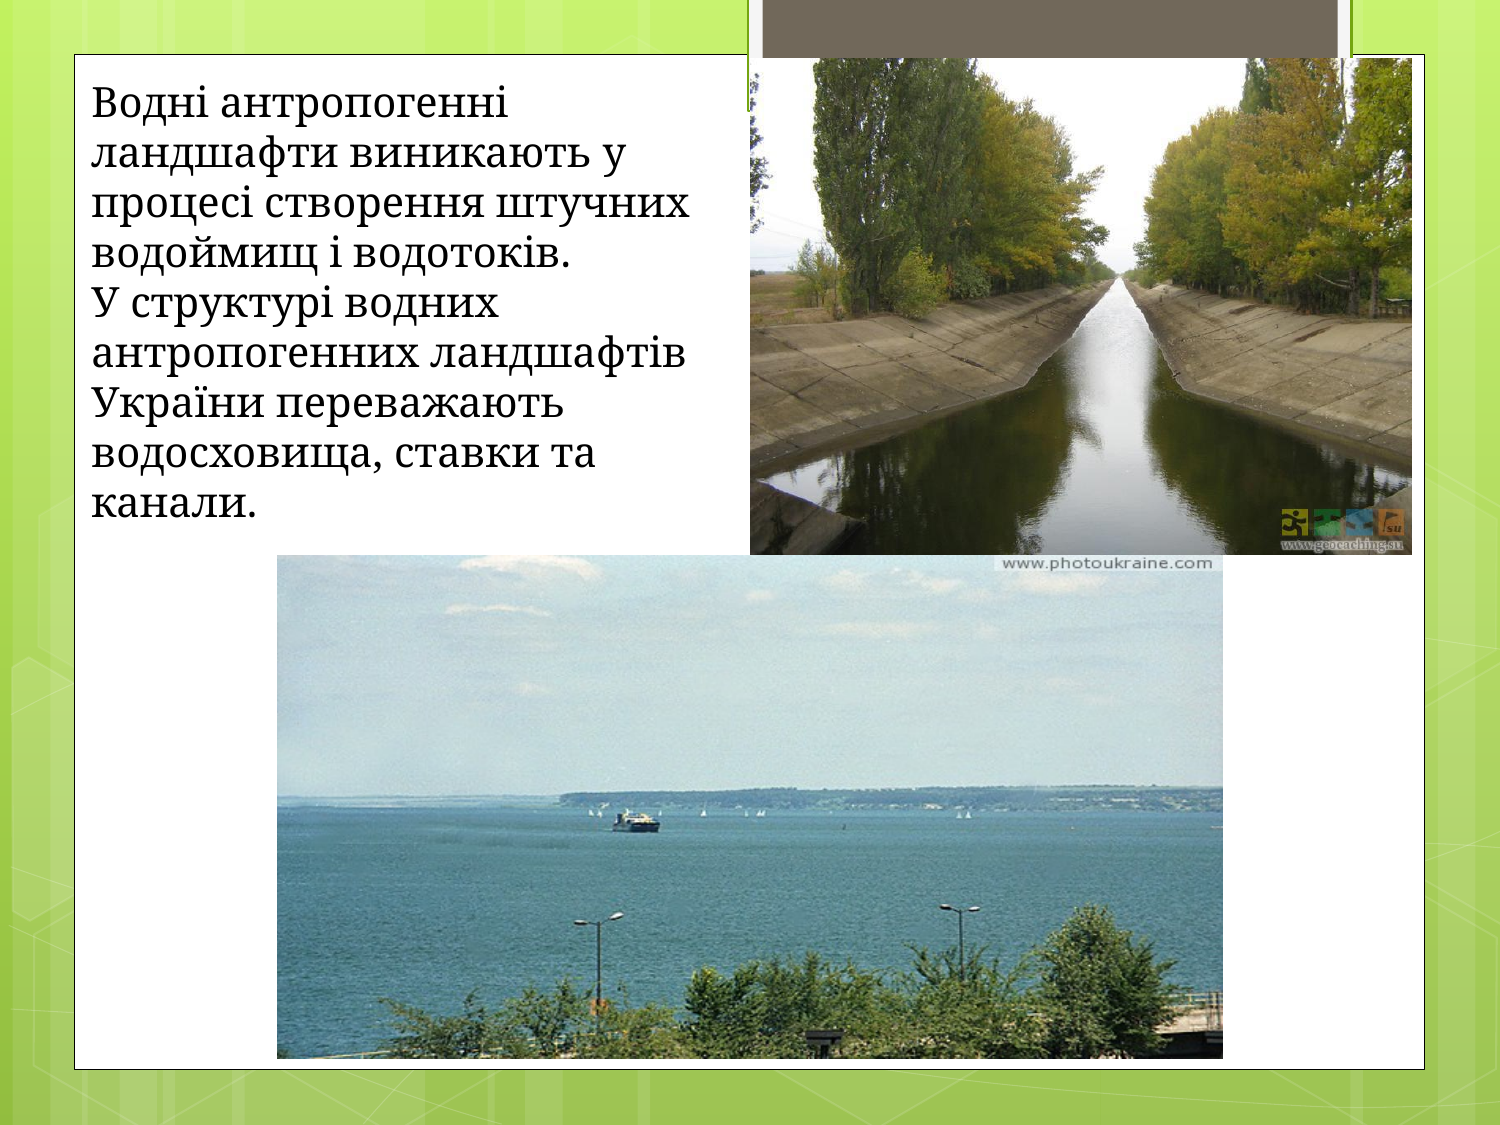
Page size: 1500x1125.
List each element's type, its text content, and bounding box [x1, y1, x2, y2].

text_box Водні антропогенні ландшафти виникають у процесі створення штучних водоймищ і водотоків. У структурі водних антропогенних ландшафтів України переважають водосховища, ставки та канали. [76, 68, 744, 534]
picture [277, 58, 1412, 1060]
